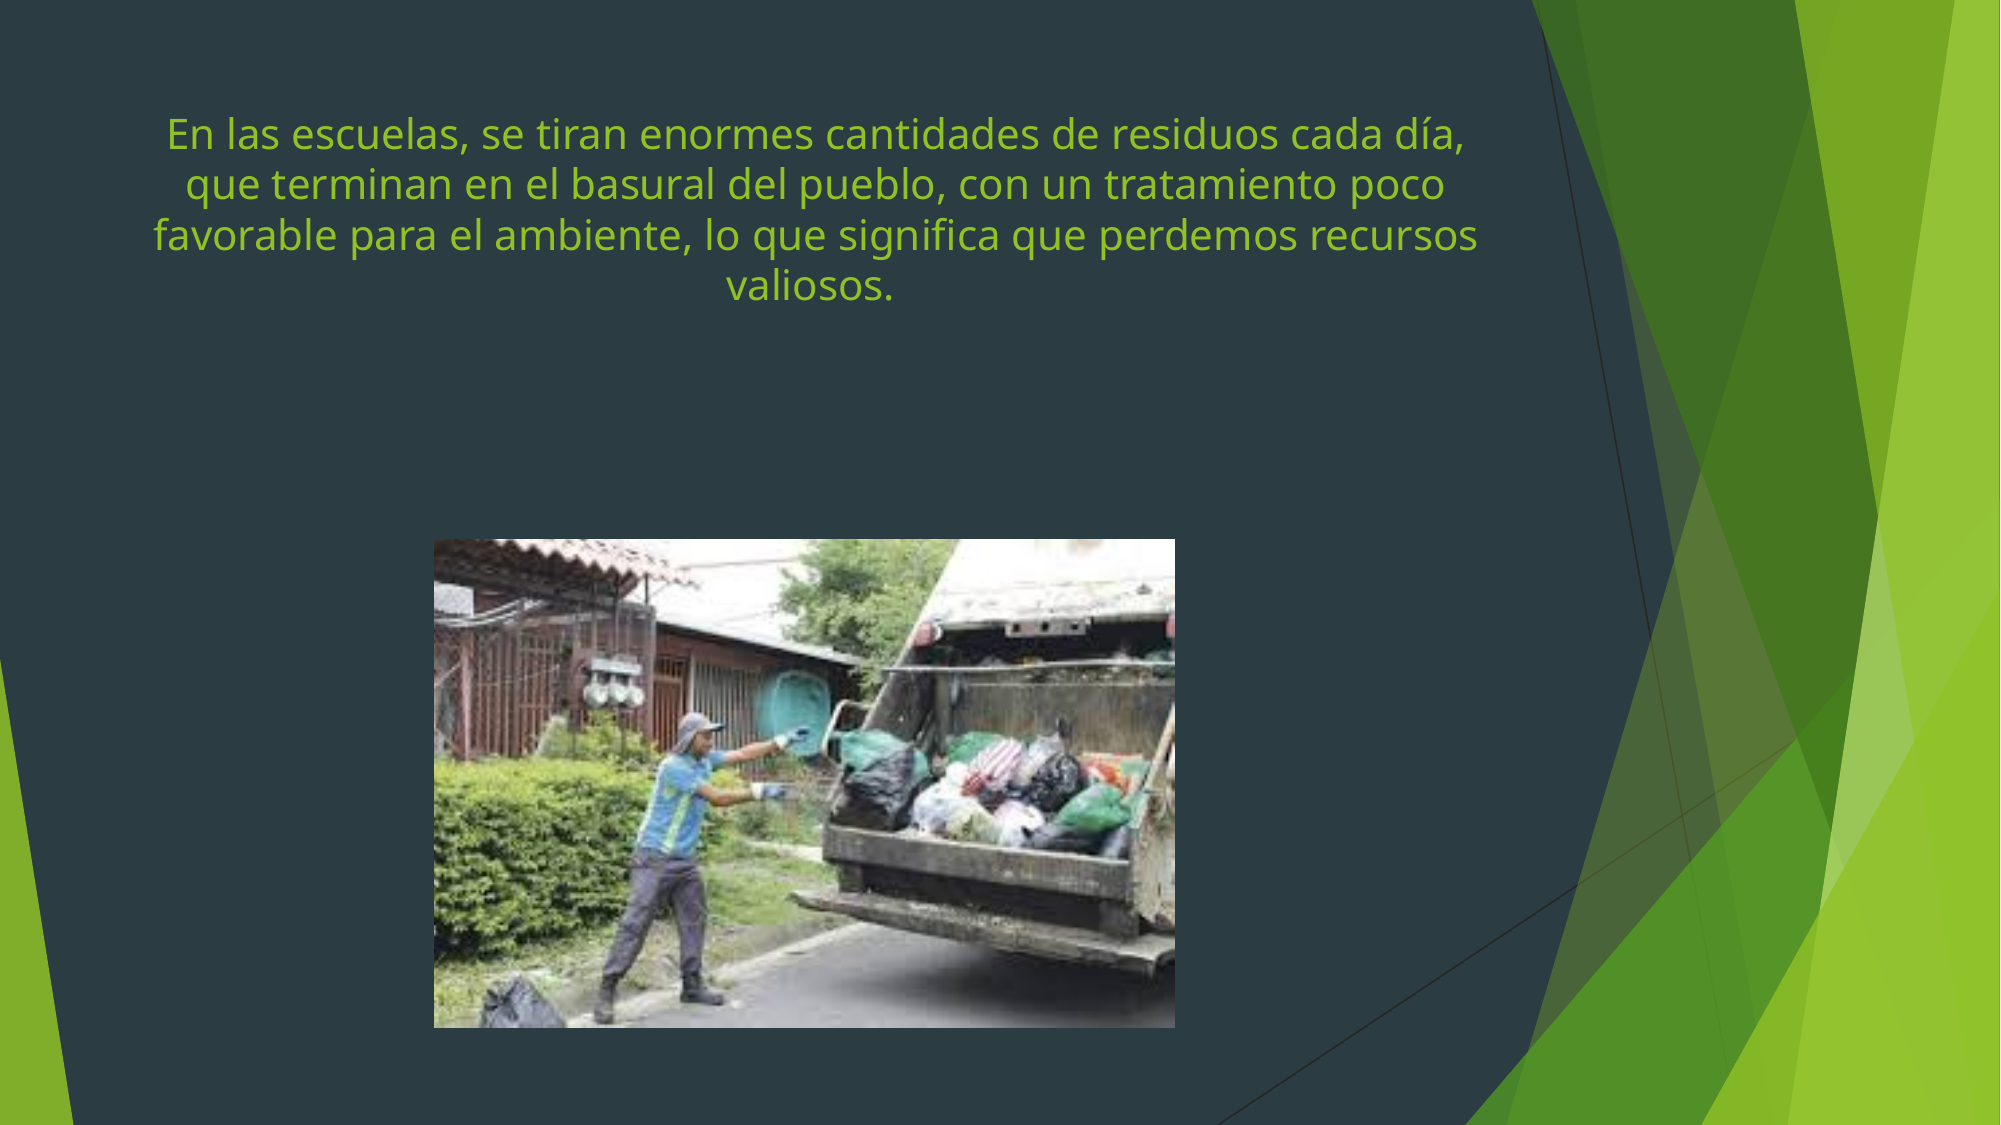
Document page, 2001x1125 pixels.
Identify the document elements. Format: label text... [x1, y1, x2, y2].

title En las escuelas, se tiran enormes cantidades de residuos cada día, que terminan en el basural del pueblo, con un tratamiento poco favorable para el ambiente, lo que significa que perdemos recursos valiosos. [111, 99, 1522, 317]
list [434, 539, 1175, 1028]
